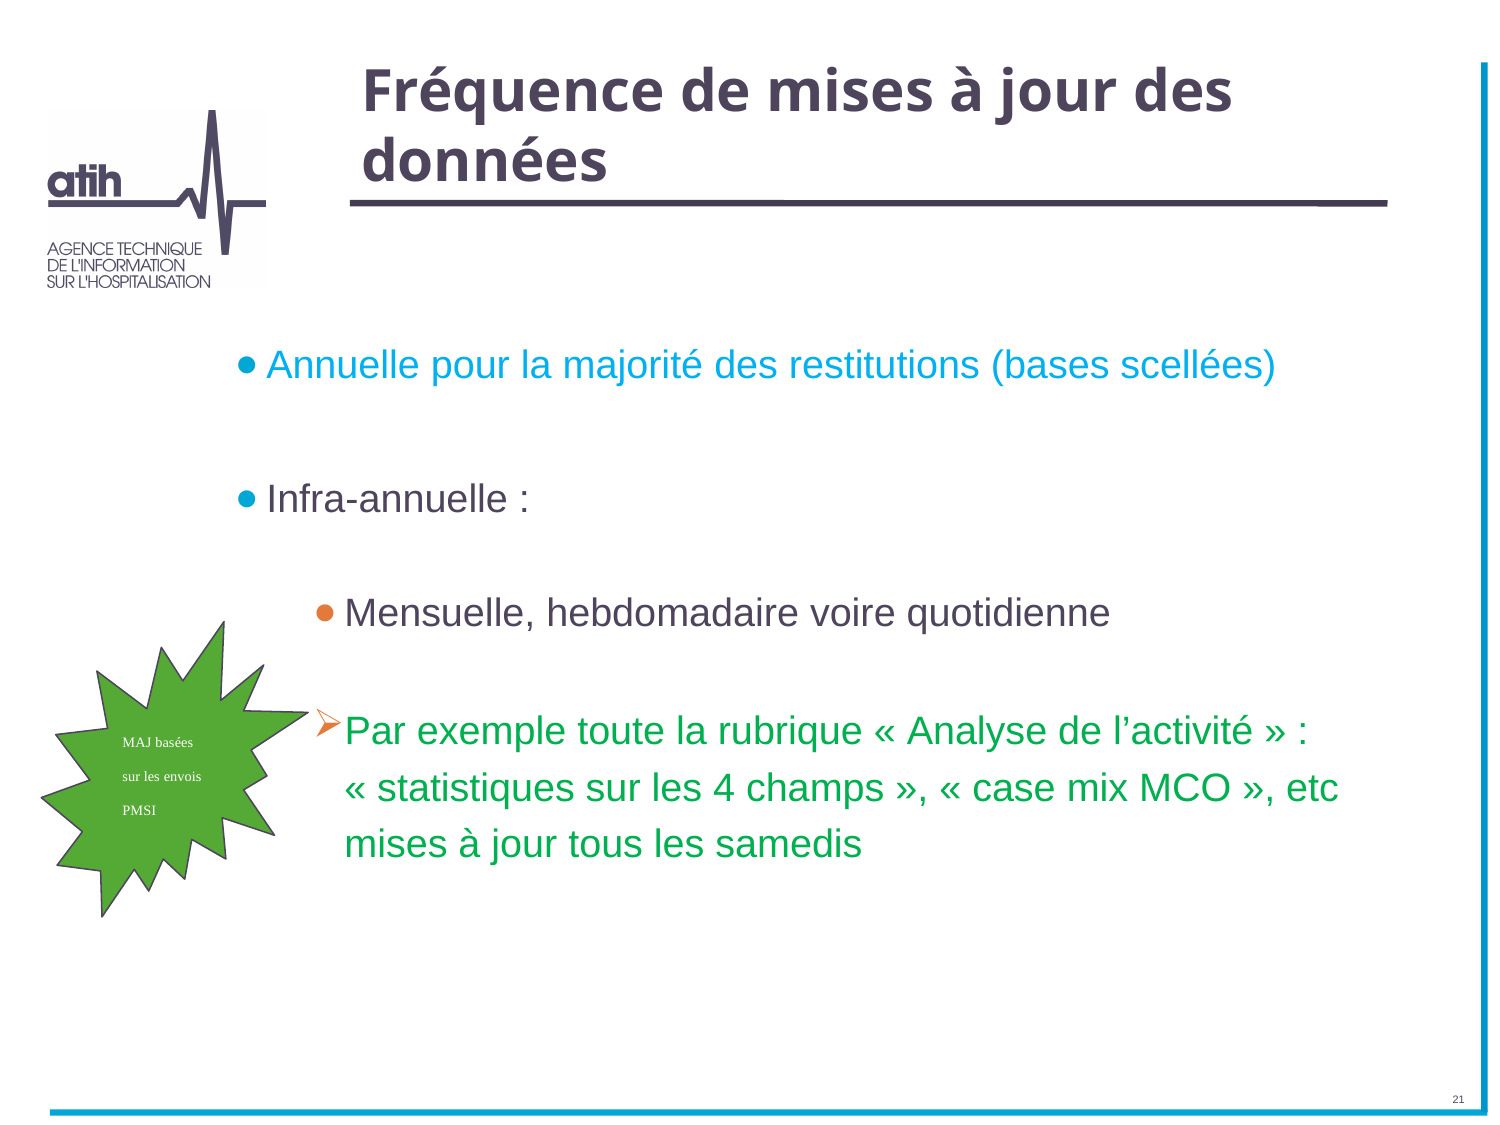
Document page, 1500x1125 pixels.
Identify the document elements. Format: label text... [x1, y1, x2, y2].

list Annuelle pour la majorité des restitutions (bases scellées) Infra-annuelle : Mensuelle, hebdomadaire voire quotidienne Par exemple toute la rubrique « Analyse de l’activité » : « statistiques sur les 4 champs », « case mix MCO », etc mises à jour tous les samedis [63, 321, 1412, 988]
picture [47, 110, 266, 288]
title Fréquence de mises à jour des données [346, 13, 1436, 201]
slide_number 21 [1417, 1072, 1480, 1113]
text_box MAJ basées sur les envois PMSI [41, 621, 309, 917]
